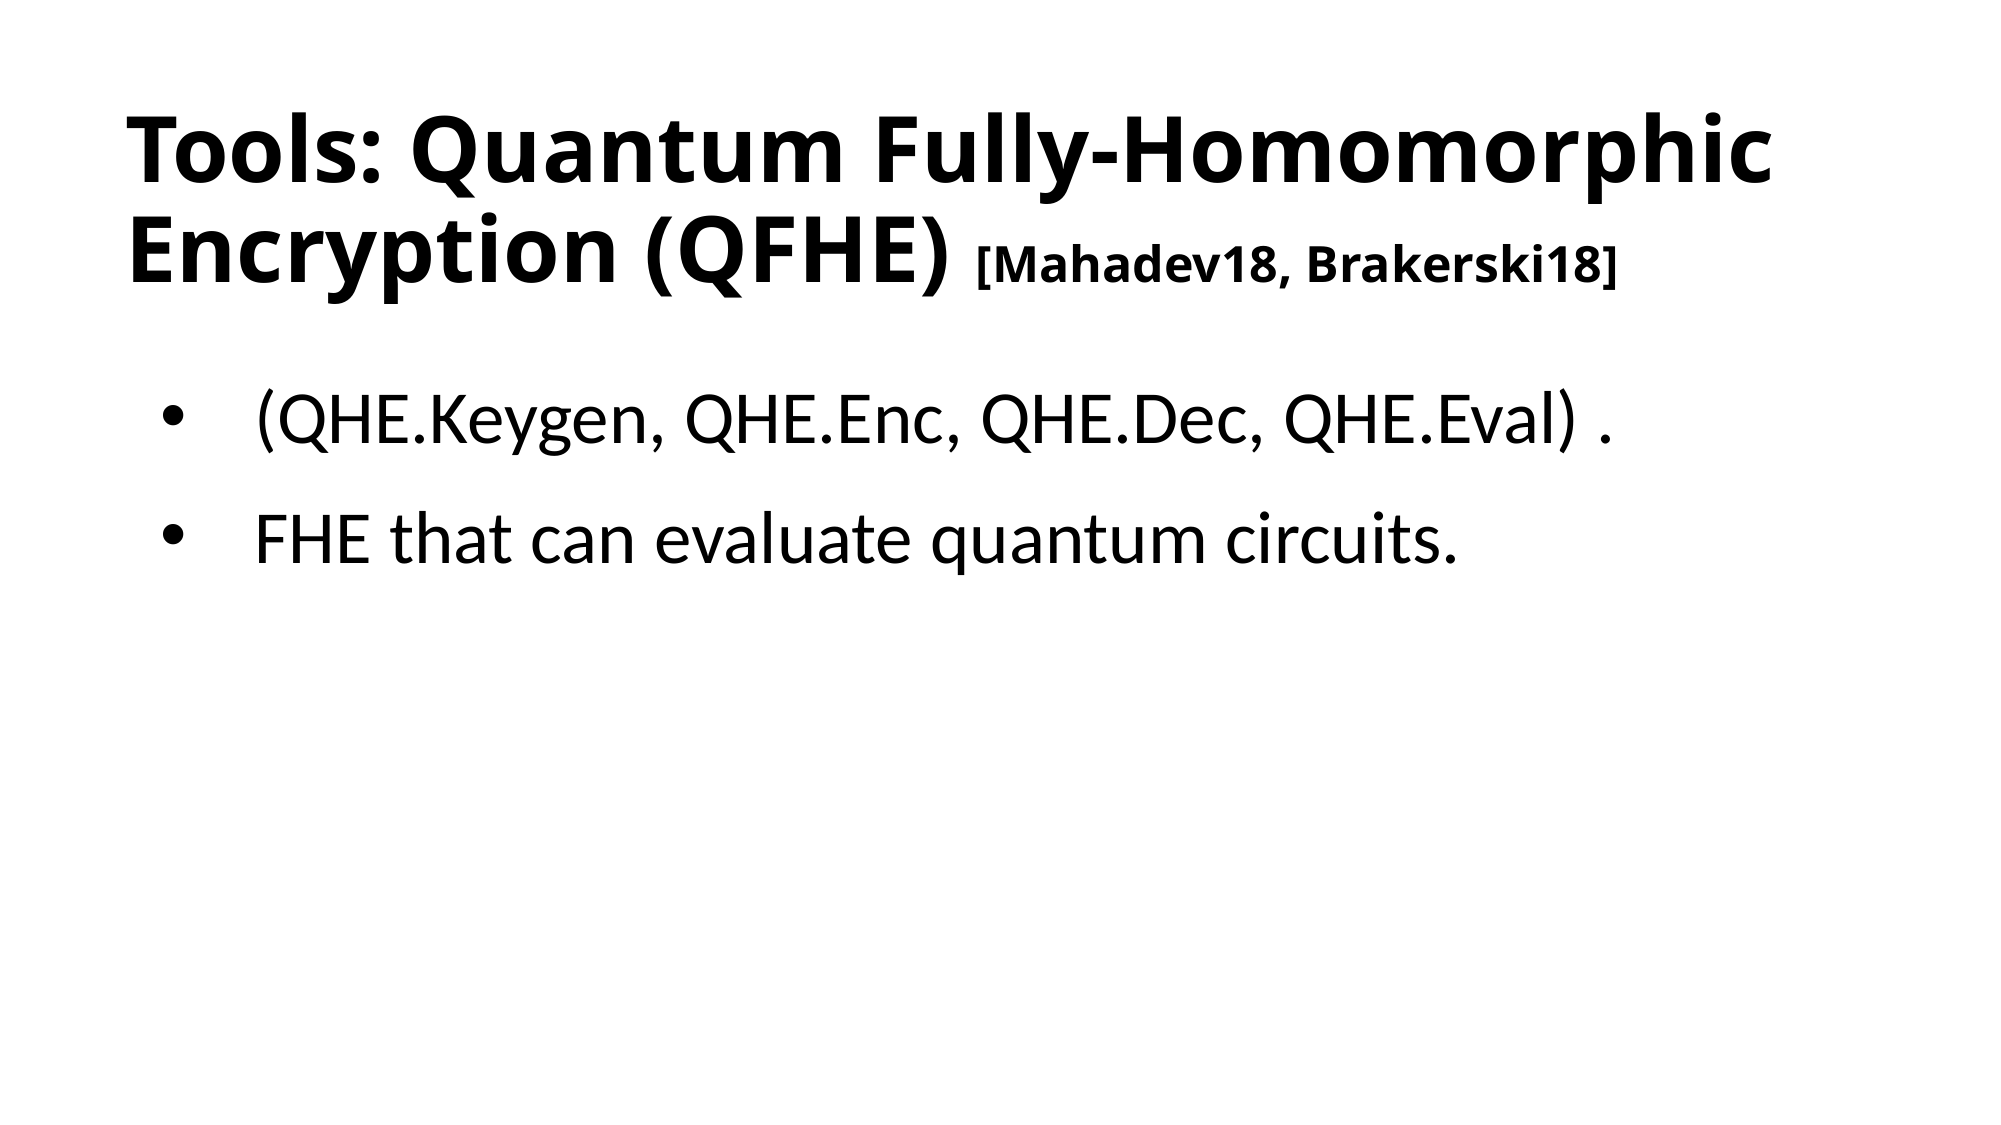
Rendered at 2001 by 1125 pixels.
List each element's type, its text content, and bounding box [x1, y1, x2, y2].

text_box (QHE.Keygen, QHE.Enc, QHE.Dec, QHE.Eval) . FHE that can evaluate quantum circuits. [146, 361, 1854, 587]
text_box Tools: Quantum Fully-Homomorphic Encryption (QFHE) [Mahadev18, Brakerski18] [110, 94, 1890, 312]
